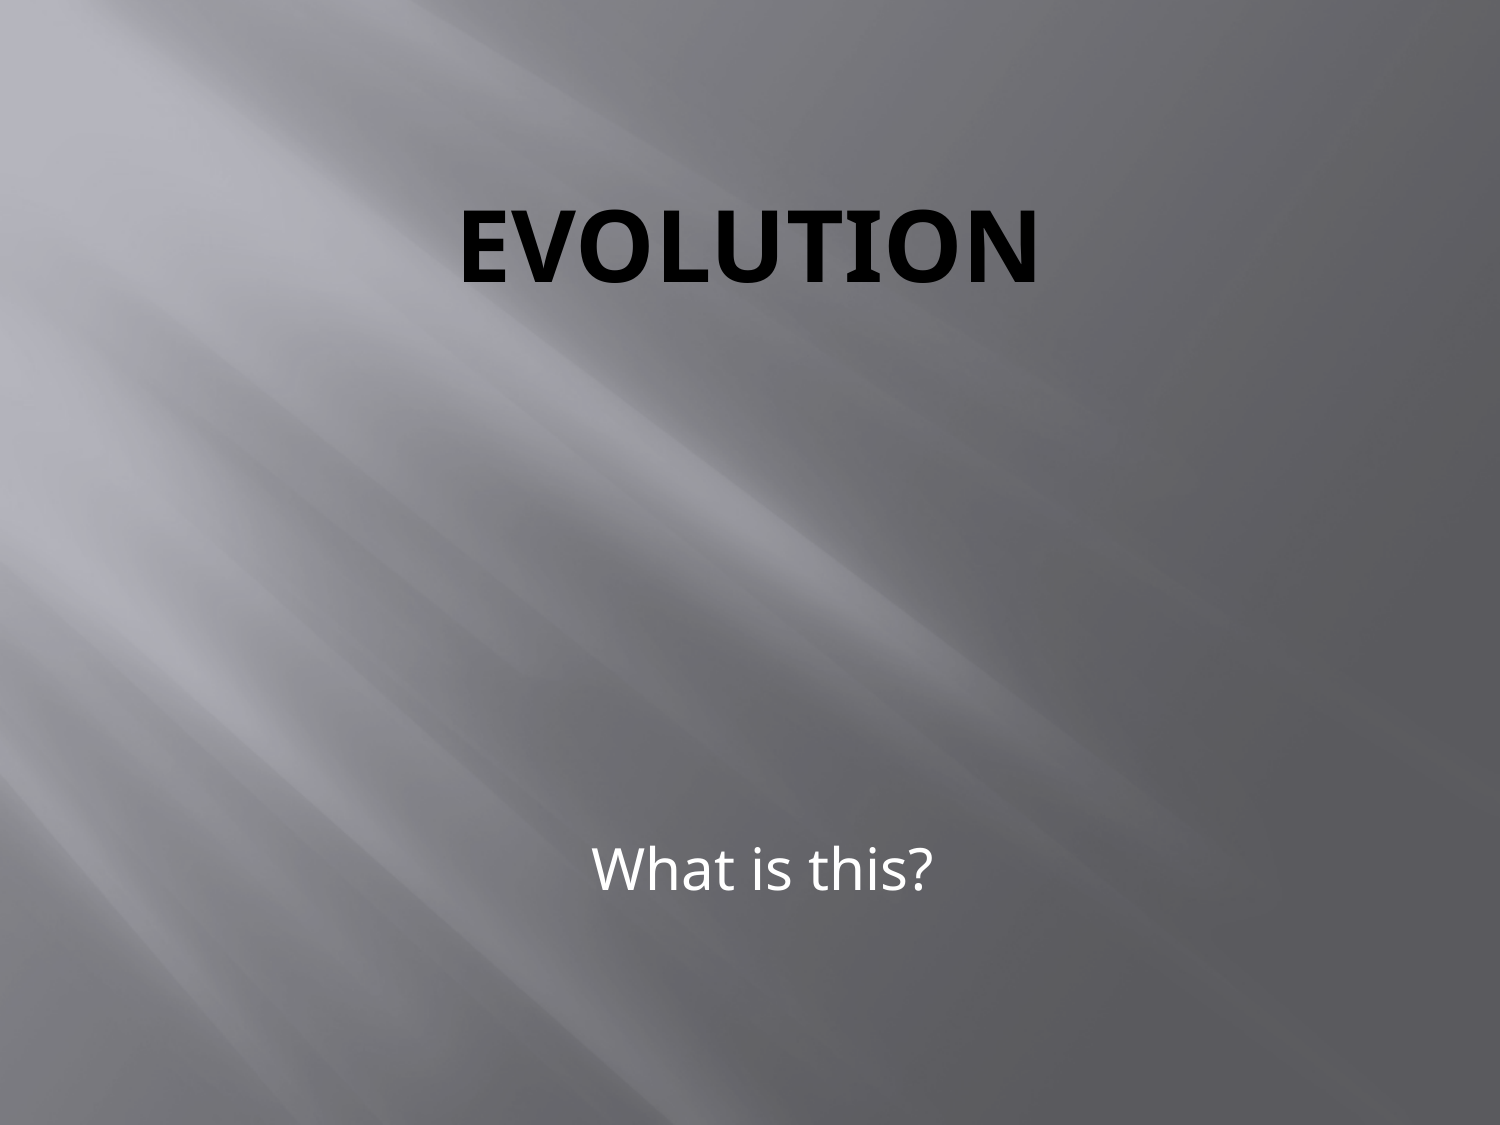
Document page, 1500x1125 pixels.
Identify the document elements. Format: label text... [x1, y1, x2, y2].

title Evolution [75, 2, 1425, 303]
subtitle What is this? [237, 825, 1288, 1113]
